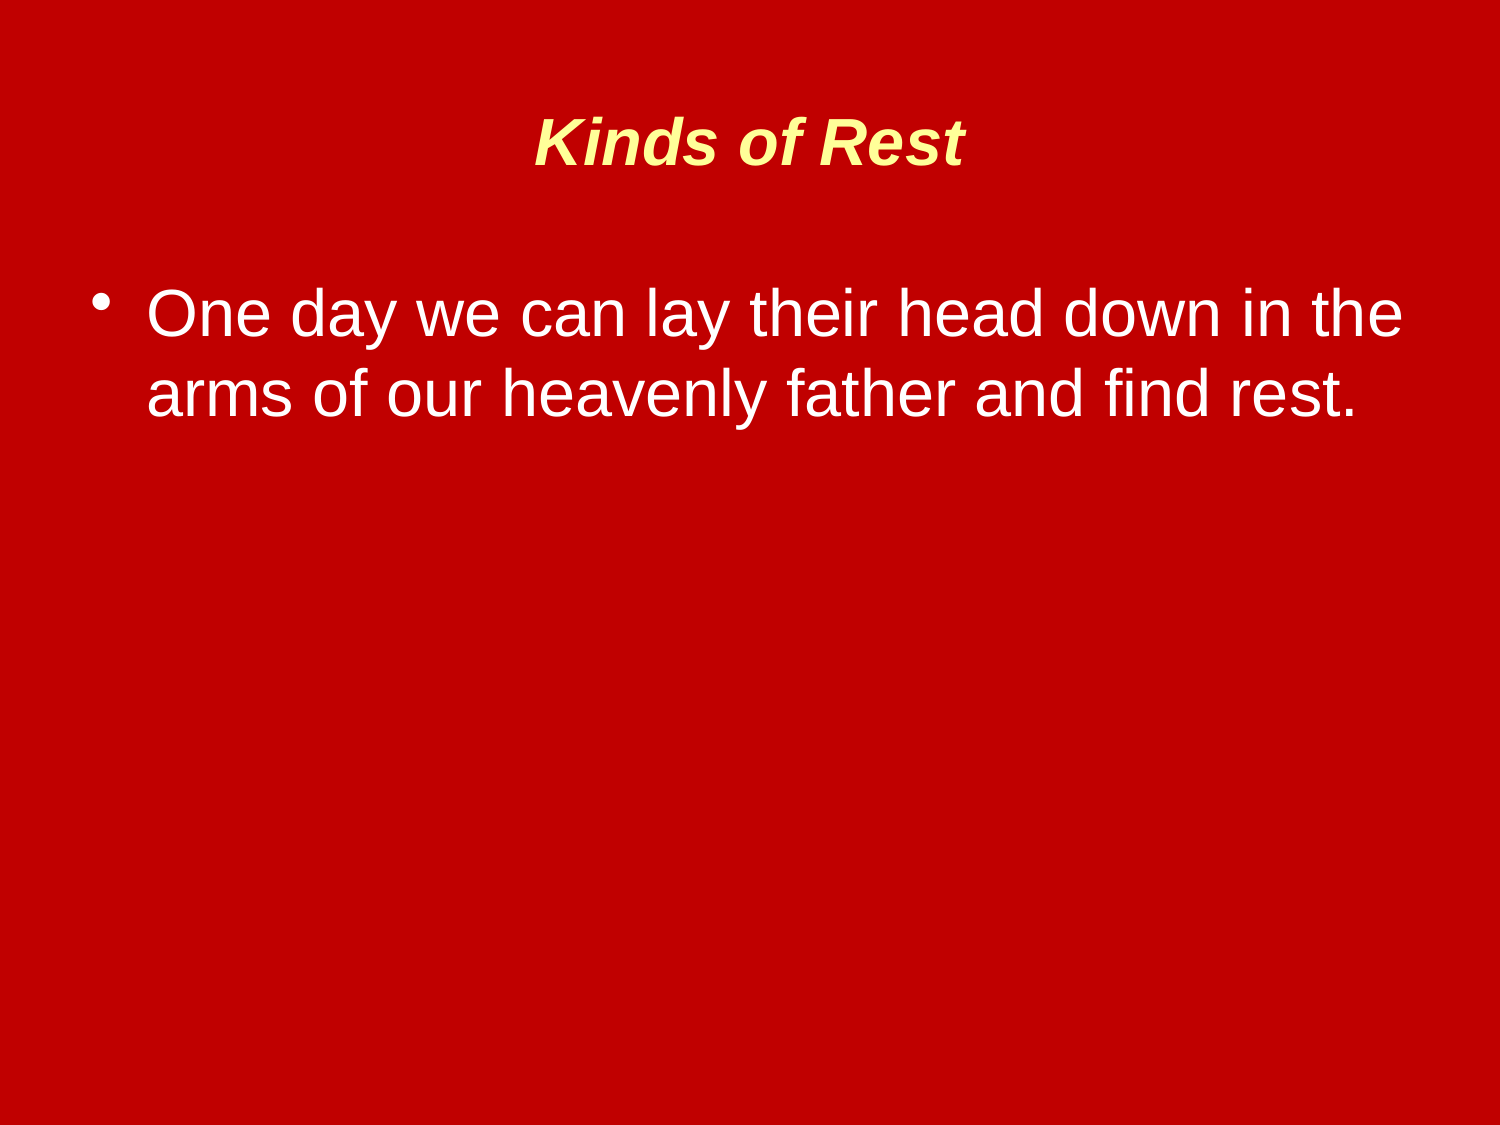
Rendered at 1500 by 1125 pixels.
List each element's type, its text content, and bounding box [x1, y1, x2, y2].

title Kinds of Rest [75, 45, 1425, 233]
list One day we can lay their head down in the arms of our heavenly father and find rest. [75, 262, 1425, 1005]
